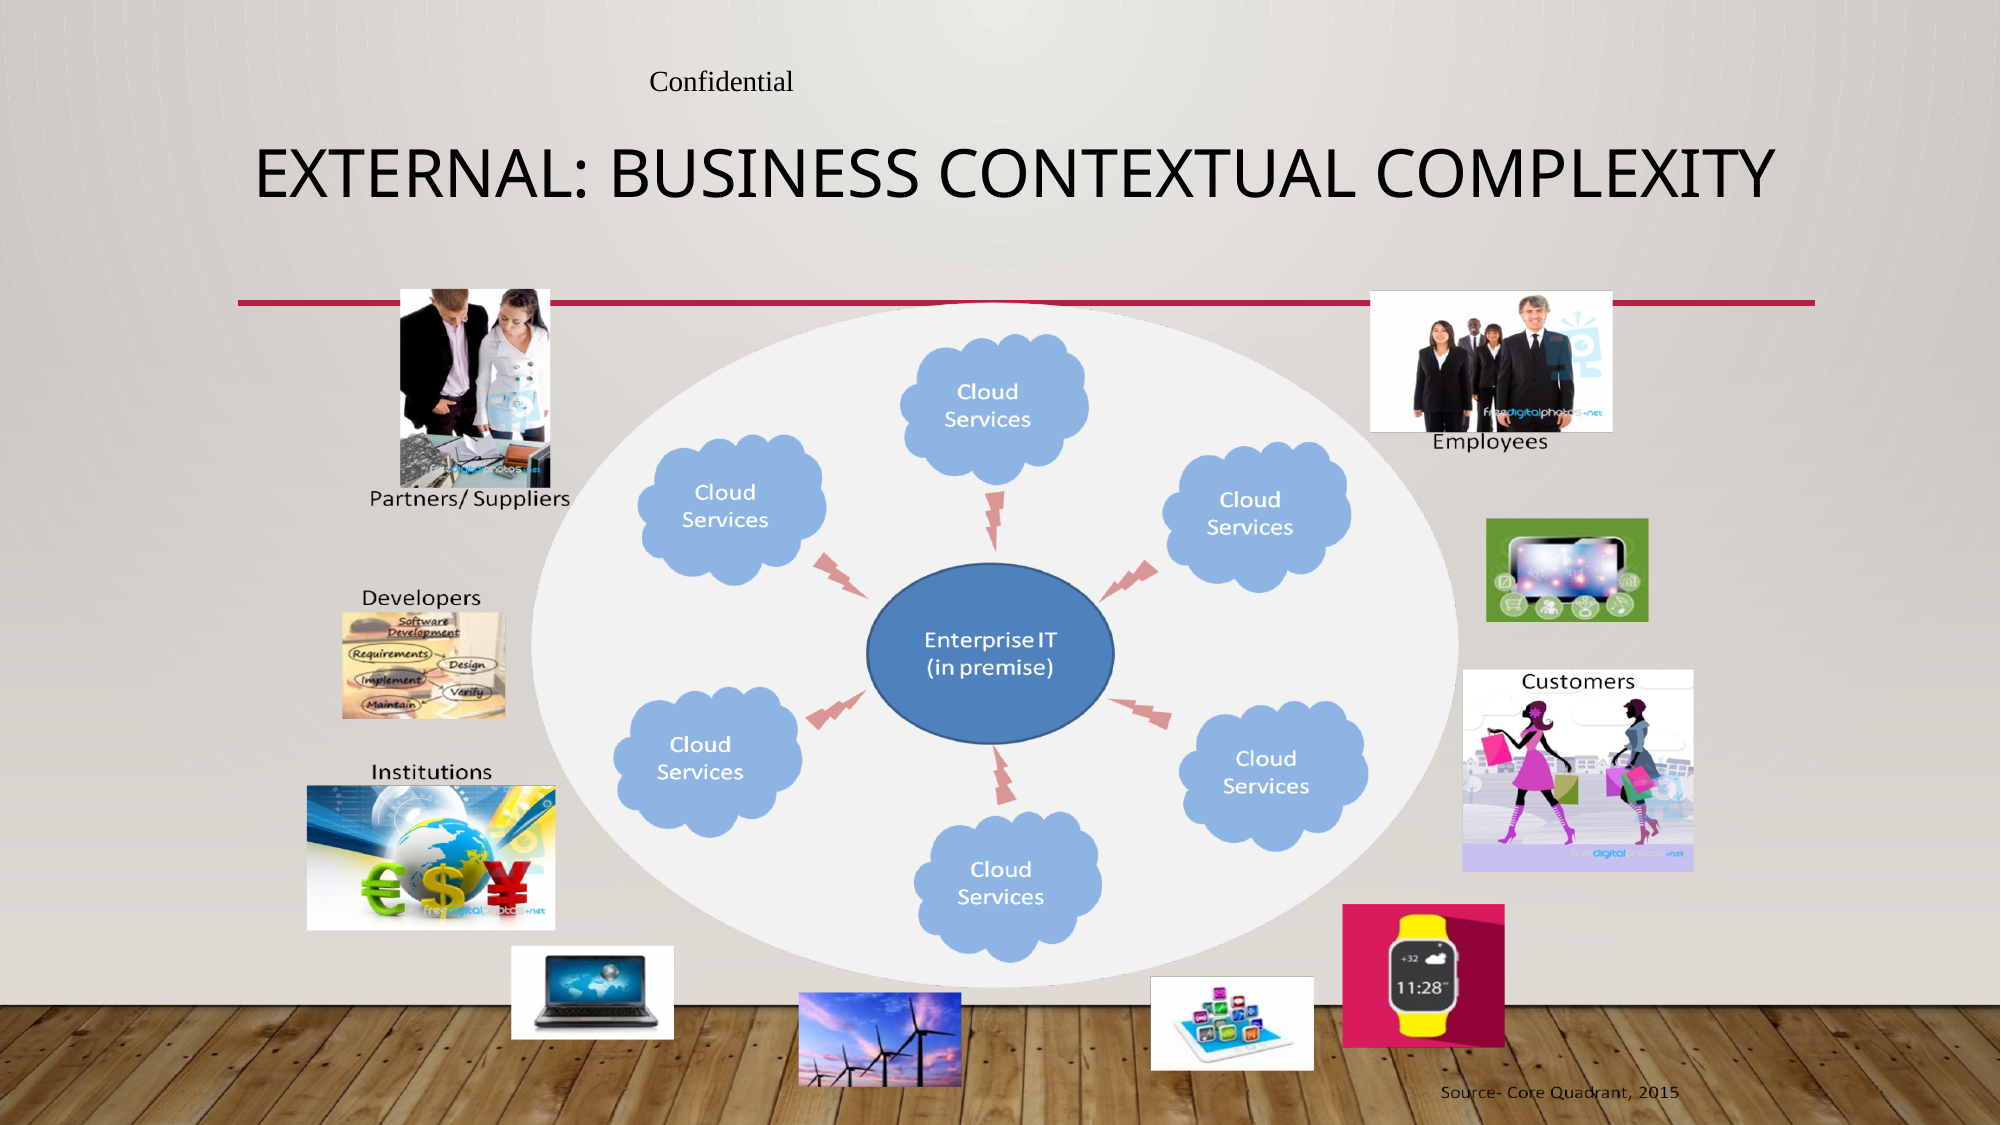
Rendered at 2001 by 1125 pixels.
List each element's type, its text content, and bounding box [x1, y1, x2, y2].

title External: Business contextual complexity [238, 131, 1814, 305]
footer Confidential [238, 54, 1213, 105]
picture [0, 288, 2000, 1125]
